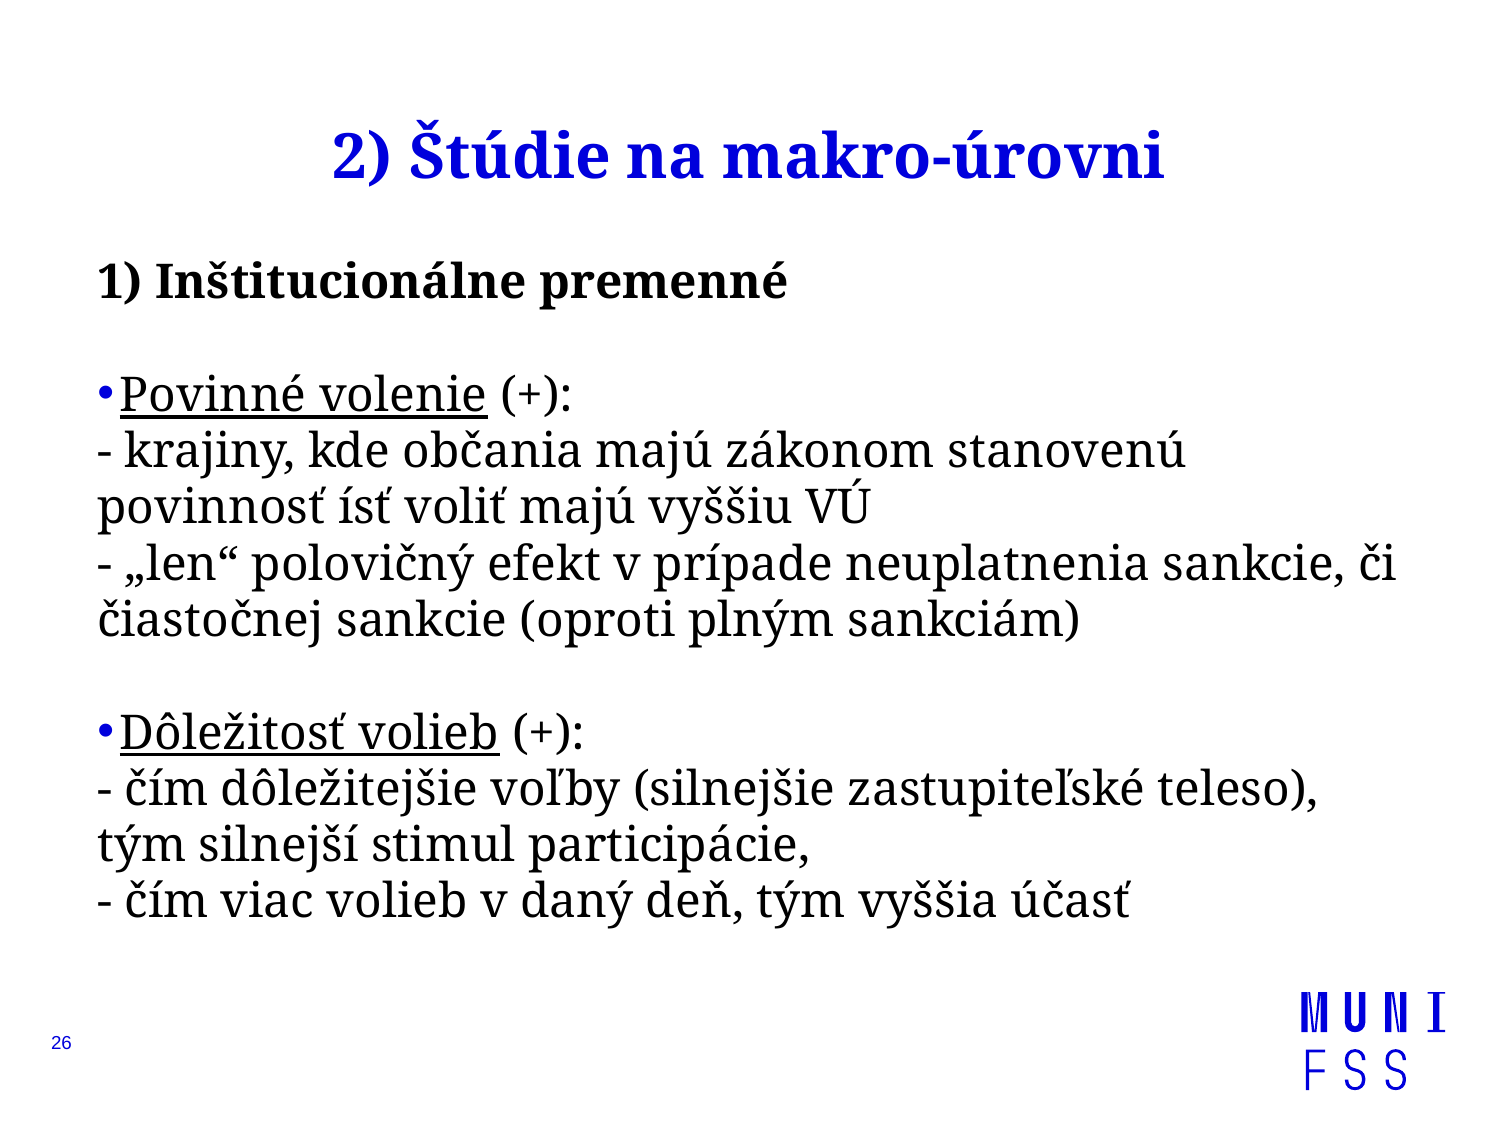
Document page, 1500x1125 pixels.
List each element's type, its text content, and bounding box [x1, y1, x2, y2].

list 1) Inštitucionálne premenné Povinné volenie (+): - krajiny, kde občania majú zákonom stanovenú povinnosť ísť voliť majú vyššiu VÚ - „len“ polovičný efekt v prípade neuplatnenia sankcie, či čiastočnej sankcie (oproti plným sankciám) Dôležitosť volieb (+): - čím dôležitejšie voľby (silnejšie zastupiteľské teleso), tým silnejší stimul participácie, - čím viac volieb v daný deň, tým vyššia účasť [88, 252, 1412, 1125]
slide_number 26 [50, 1021, 82, 1063]
title 2) Štúdie na makro-úrovni [88, 128, 1412, 203]
